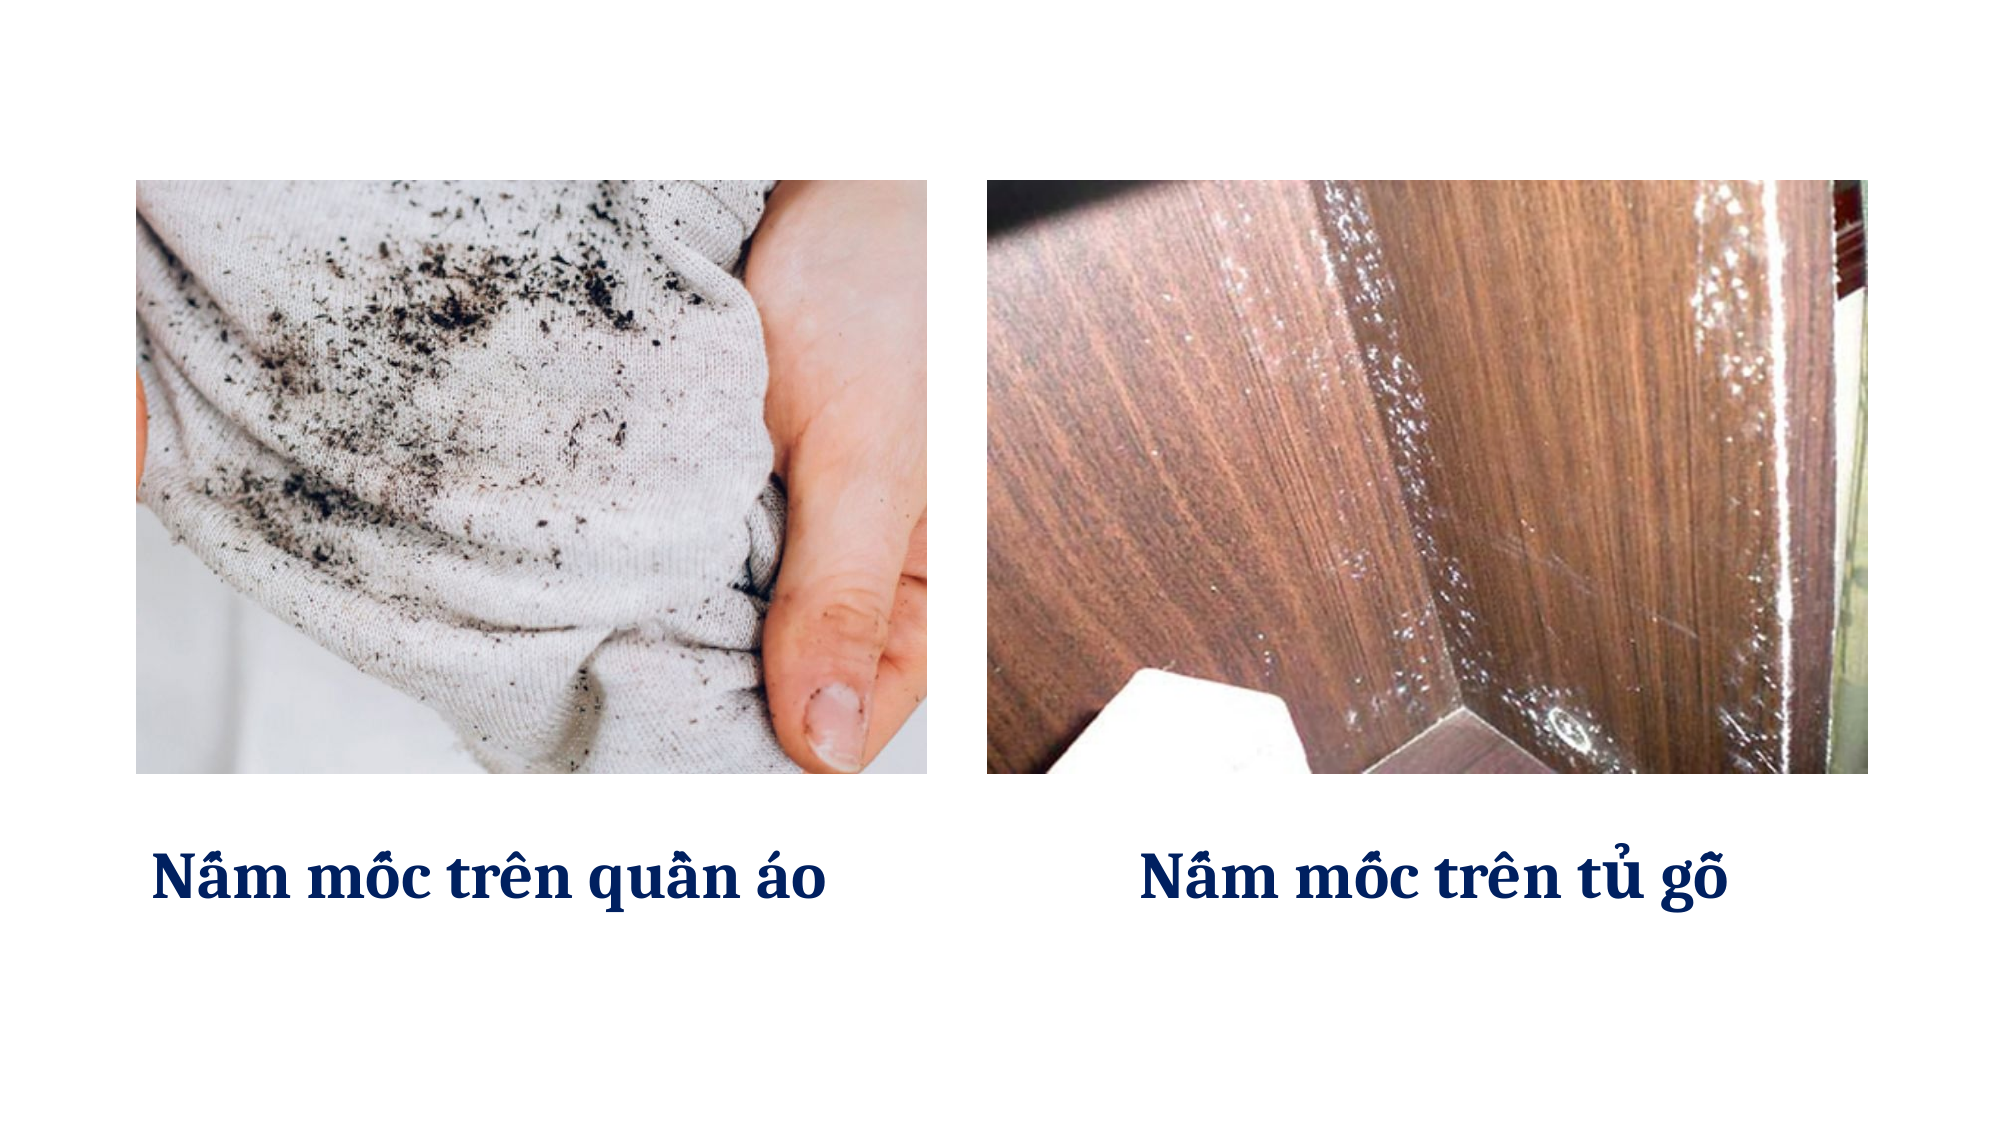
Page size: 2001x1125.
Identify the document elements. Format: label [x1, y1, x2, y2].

text_box [136, 180, 1017, 921]
text_box [1017, 180, 1922, 921]
